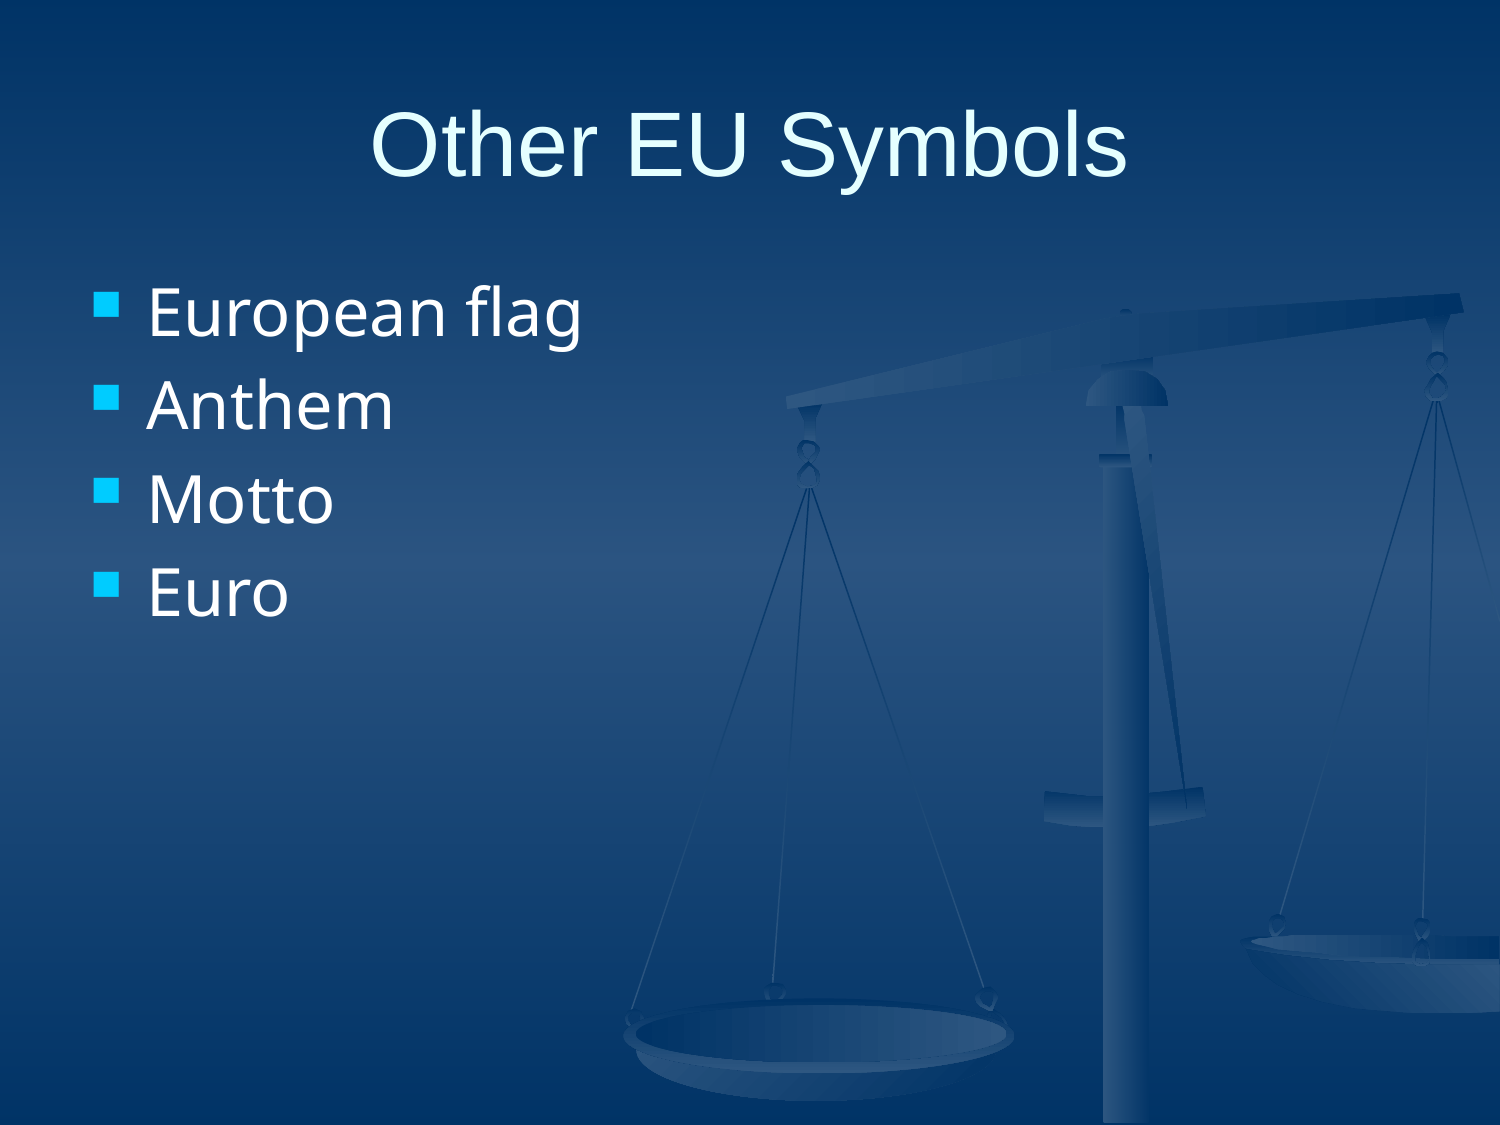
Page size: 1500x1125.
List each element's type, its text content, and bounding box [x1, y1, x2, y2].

title Other EU Symbols [75, 45, 1425, 234]
list European flag Anthem Motto Euro [75, 262, 1425, 1006]
